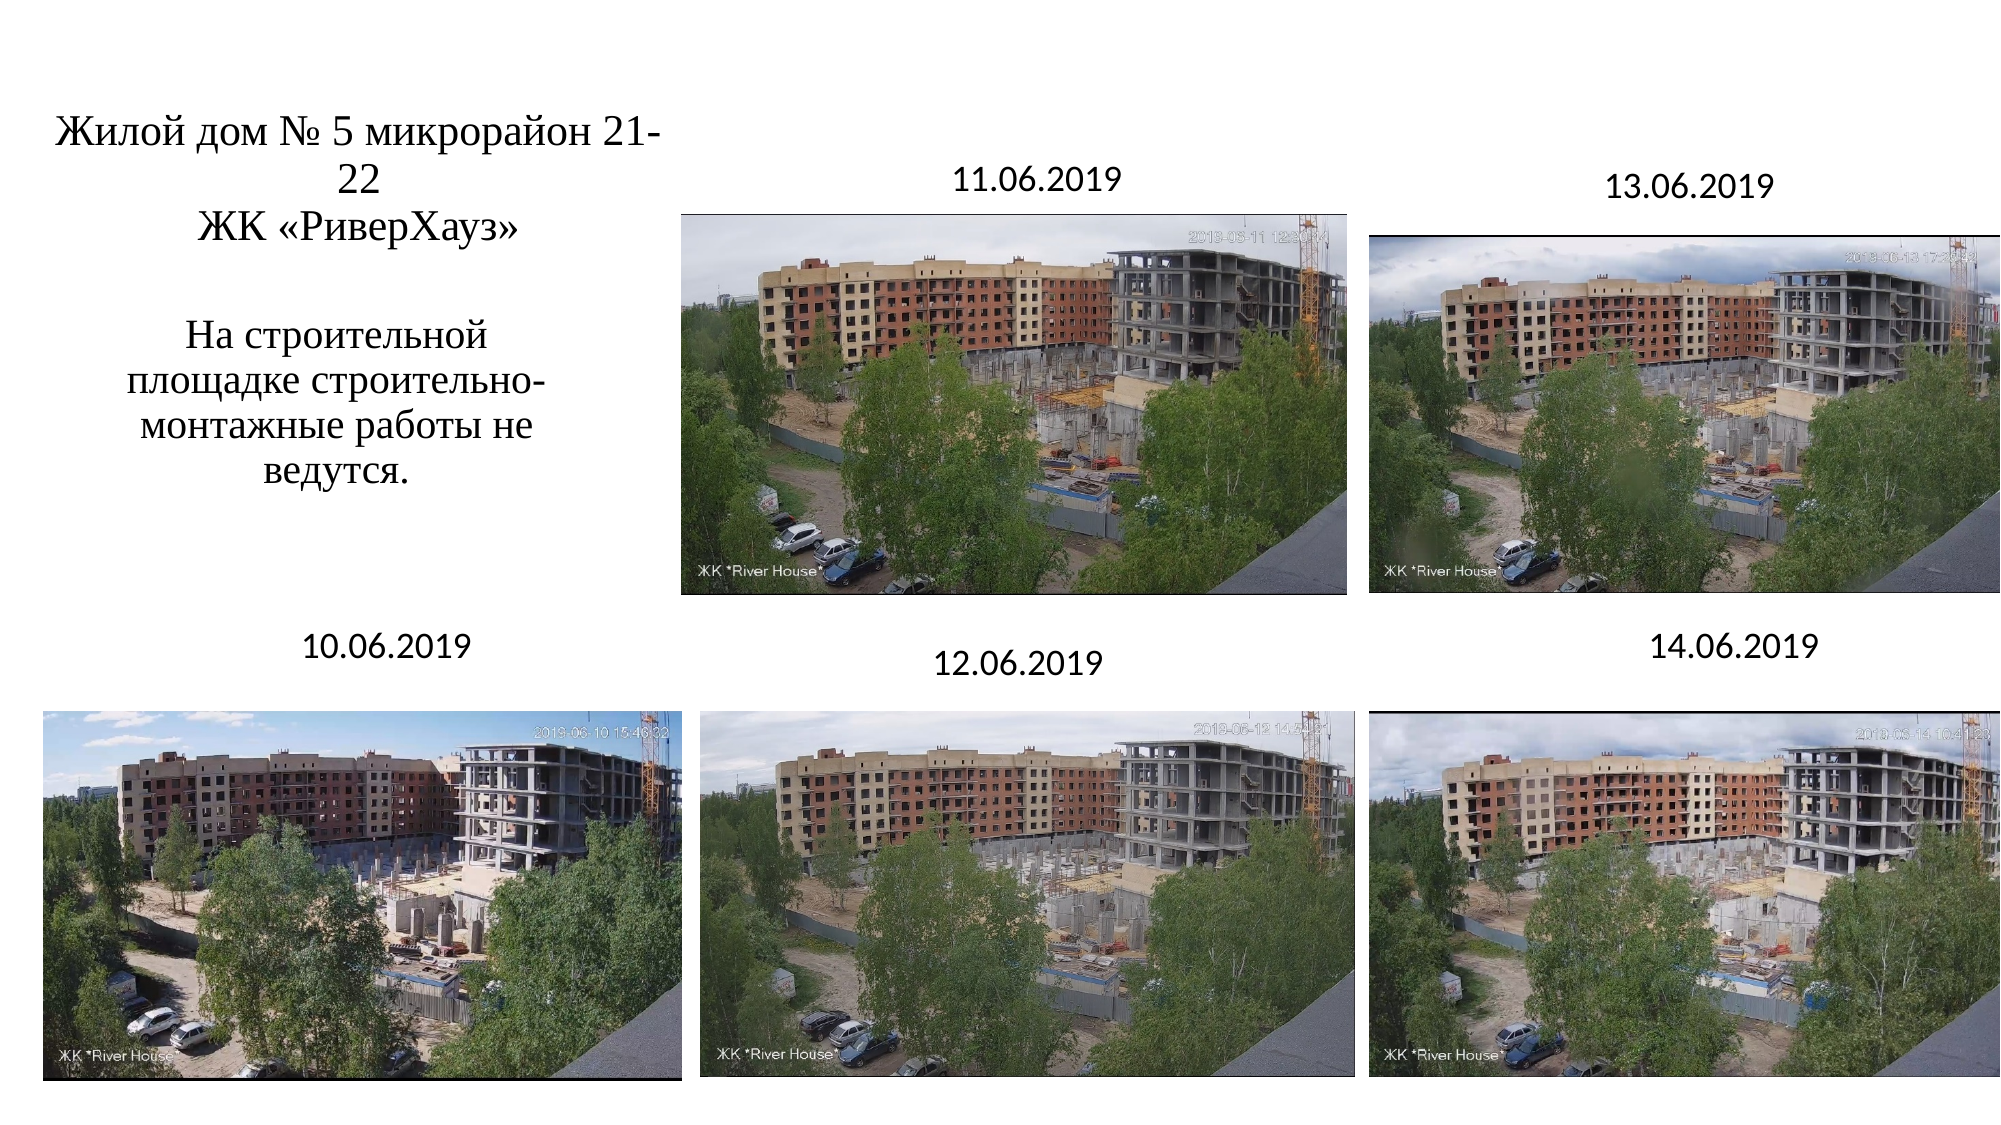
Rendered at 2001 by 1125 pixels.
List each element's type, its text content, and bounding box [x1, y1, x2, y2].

text_box 10.06.2019 [286, 613, 557, 674]
picture [681, 214, 1347, 595]
text_box 13.06.2019 [1588, 153, 1860, 214]
picture [42, 711, 682, 1081]
text_box 14.06.2019 [1633, 613, 1905, 674]
title Жилой дом № 5 микрорайон 21-22 ЖК «РиверХауз» [36, 100, 682, 258]
picture [1369, 235, 2000, 593]
text_box 11.06.2019 [936, 146, 1208, 207]
picture [700, 711, 1355, 1077]
list На строительной площадке строительно-монтажные работы не ведутся. [78, 305, 595, 666]
picture [1369, 711, 2000, 1077]
text_box 12.06.2019 [917, 630, 1189, 691]
